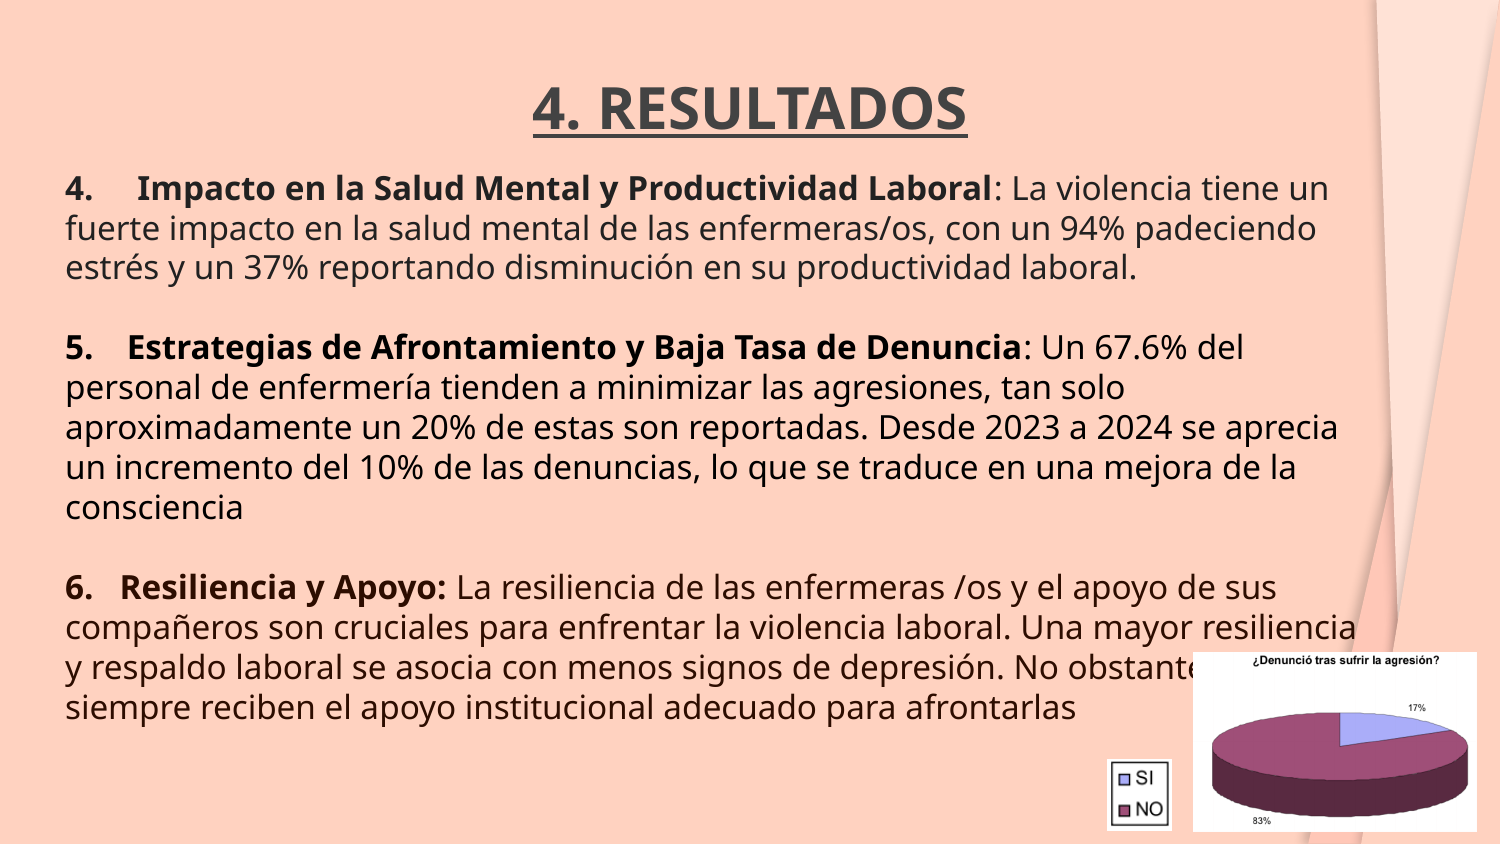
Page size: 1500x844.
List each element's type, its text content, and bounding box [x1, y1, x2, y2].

title 4. RESULTADOS [118, 56, 1382, 135]
picture [1107, 759, 1173, 831]
list 4. Impacto en la Salud Mental y Productividad Laboral: La violencia tiene un fuerte impacto en la salud mental de las enfermeras/os, con un 94% padeciendo estrés y un 37% reportando disminución en su productividad laboral. 5. Estrategias de Afrontamiento y Baja Tasa de Denuncia: Un 67.6% del personal de enfermería tienden a minimizar las agresiones, tan solo aproximadamente un 20% de estas son reportadas. Desde 2023 a 2024 se aprecia un incremento del 10% de las denuncias, lo que se traduce en una mejora de la consciencia 6. Resiliencia y Apoyo: La resiliencia de las enfermeras /os y el apoyo de sus compañeros son cruciales para enfrentar la violencia laboral. Una mayor resiliencia y respaldo laboral se asocia con menos signos de depresión. No obstante, no siempre reciben el apoyo institucional adecuado para afrontarlas [23, 151, 1382, 713]
picture [1192, 651, 1478, 833]
